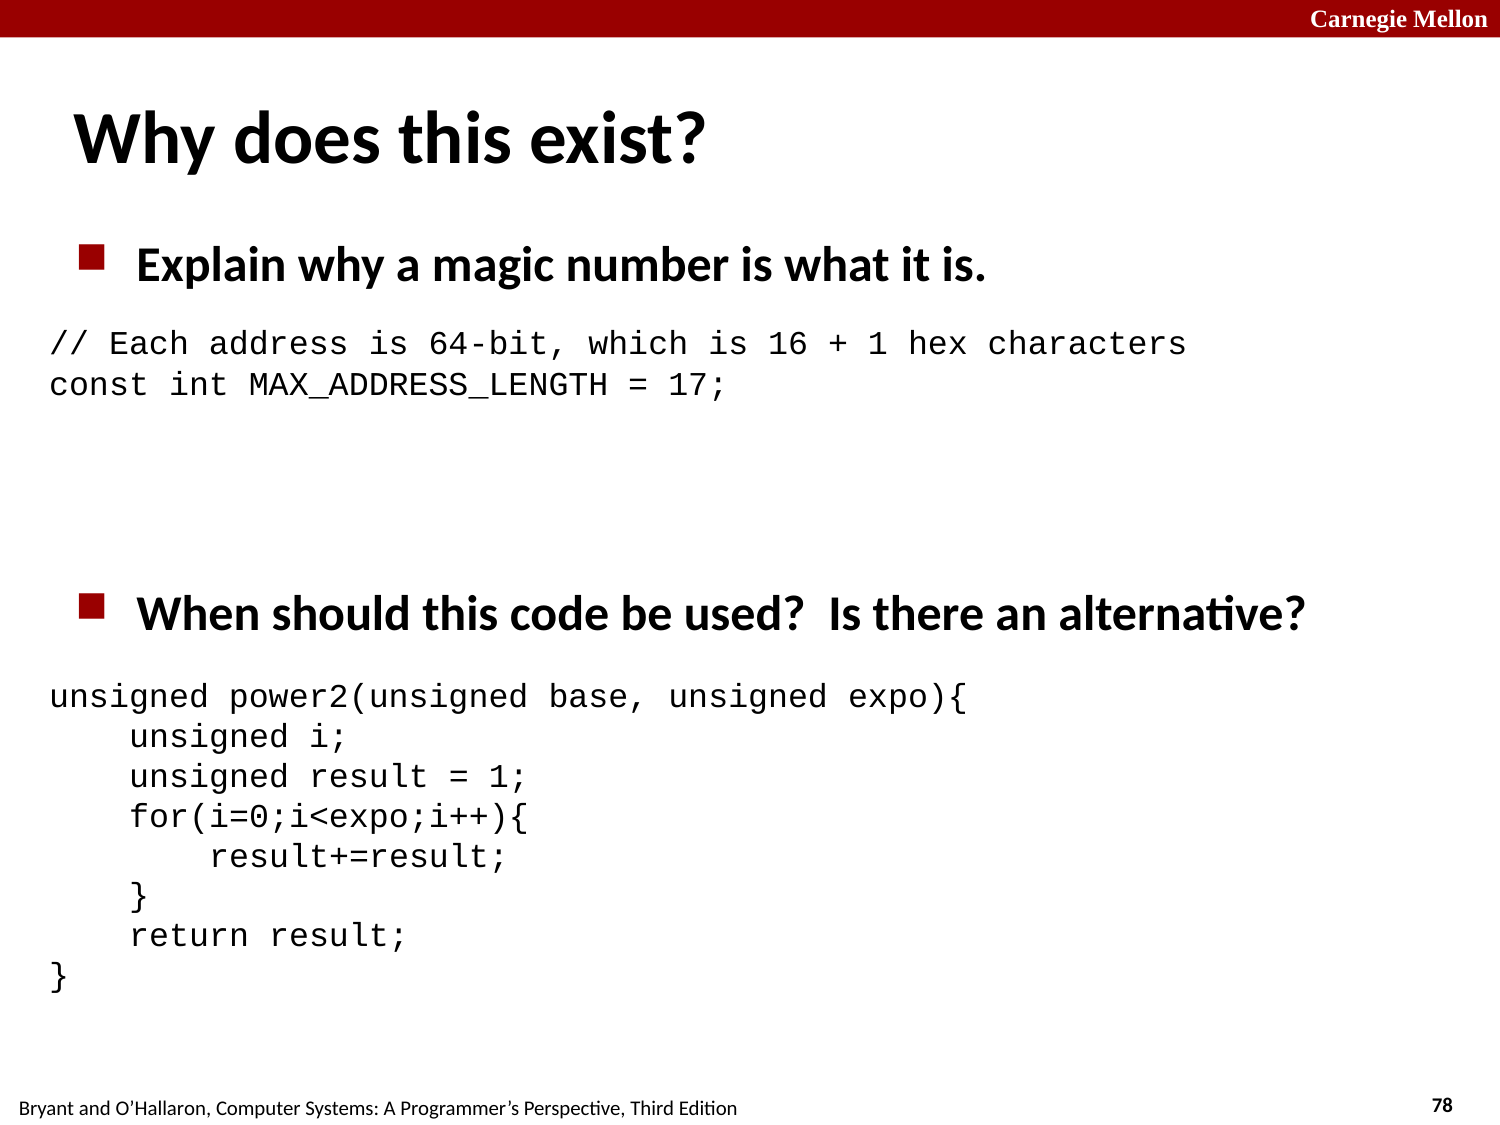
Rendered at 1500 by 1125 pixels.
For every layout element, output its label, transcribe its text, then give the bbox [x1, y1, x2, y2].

title Why does this exist? [58, 71, 1305, 197]
text_box // Each address is 64-bit, which is 16 + 1 hex characters const int MAX_ADDRESS_LENGTH = 17; [34, 314, 1223, 409]
list Explain why a magic number is what it is. When should this code be used? Is there an alternative? [64, 223, 1361, 1040]
text_box unsigned power2(unsigned base, unsigned expo){ unsigned i; unsigned result = 1; for(i=0;i<expo;i++){ result+=result; } return result; } [34, 666, 1223, 1001]
